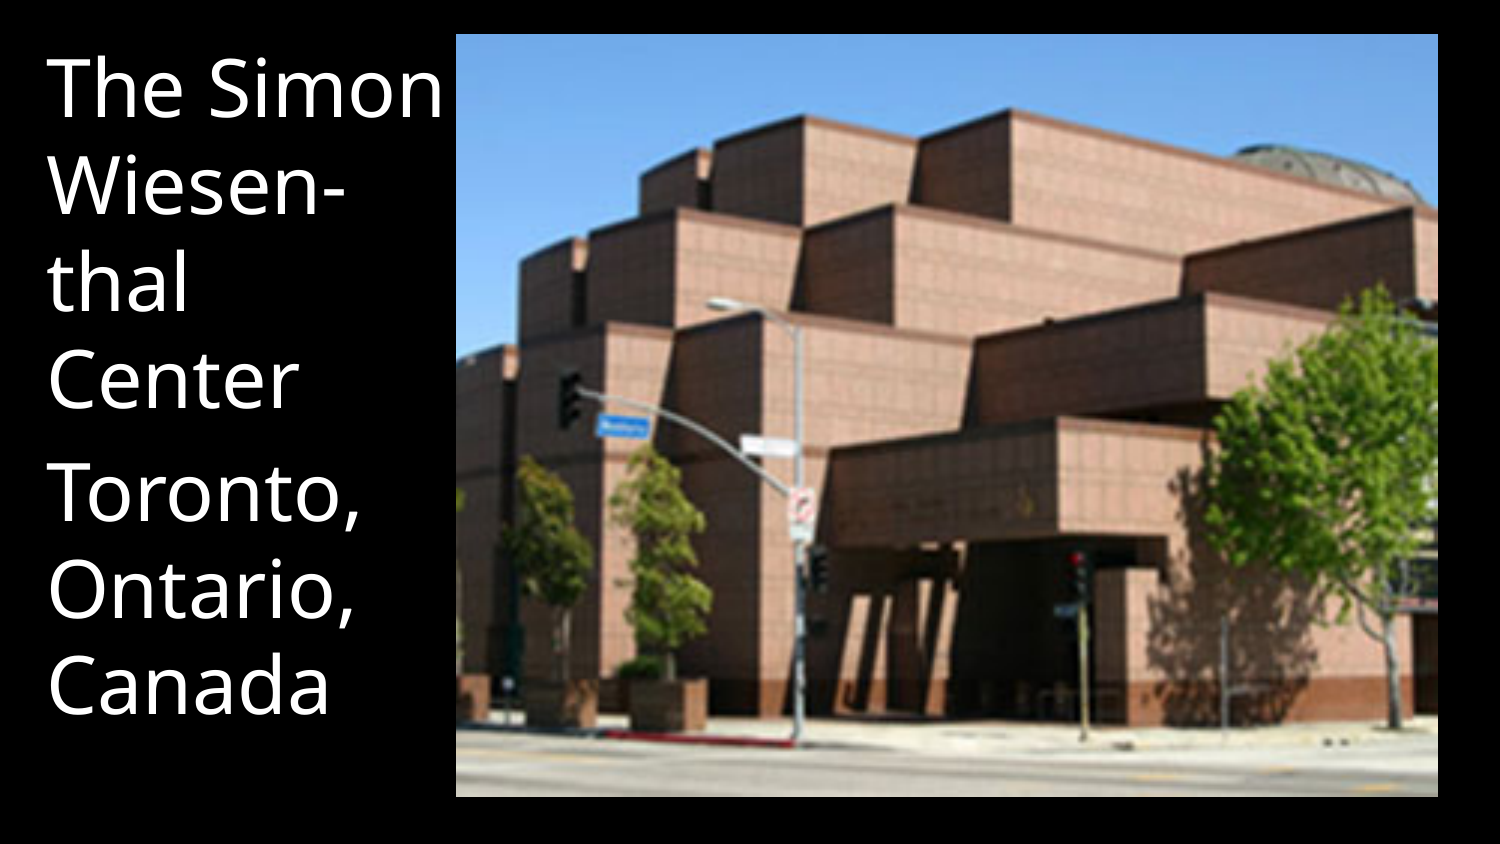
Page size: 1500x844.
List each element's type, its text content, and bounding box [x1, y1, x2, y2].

list The Simon Wiesen-thal Center Toronto, Ontario, Canada [37, 32, 457, 810]
picture [456, 34, 1438, 798]
